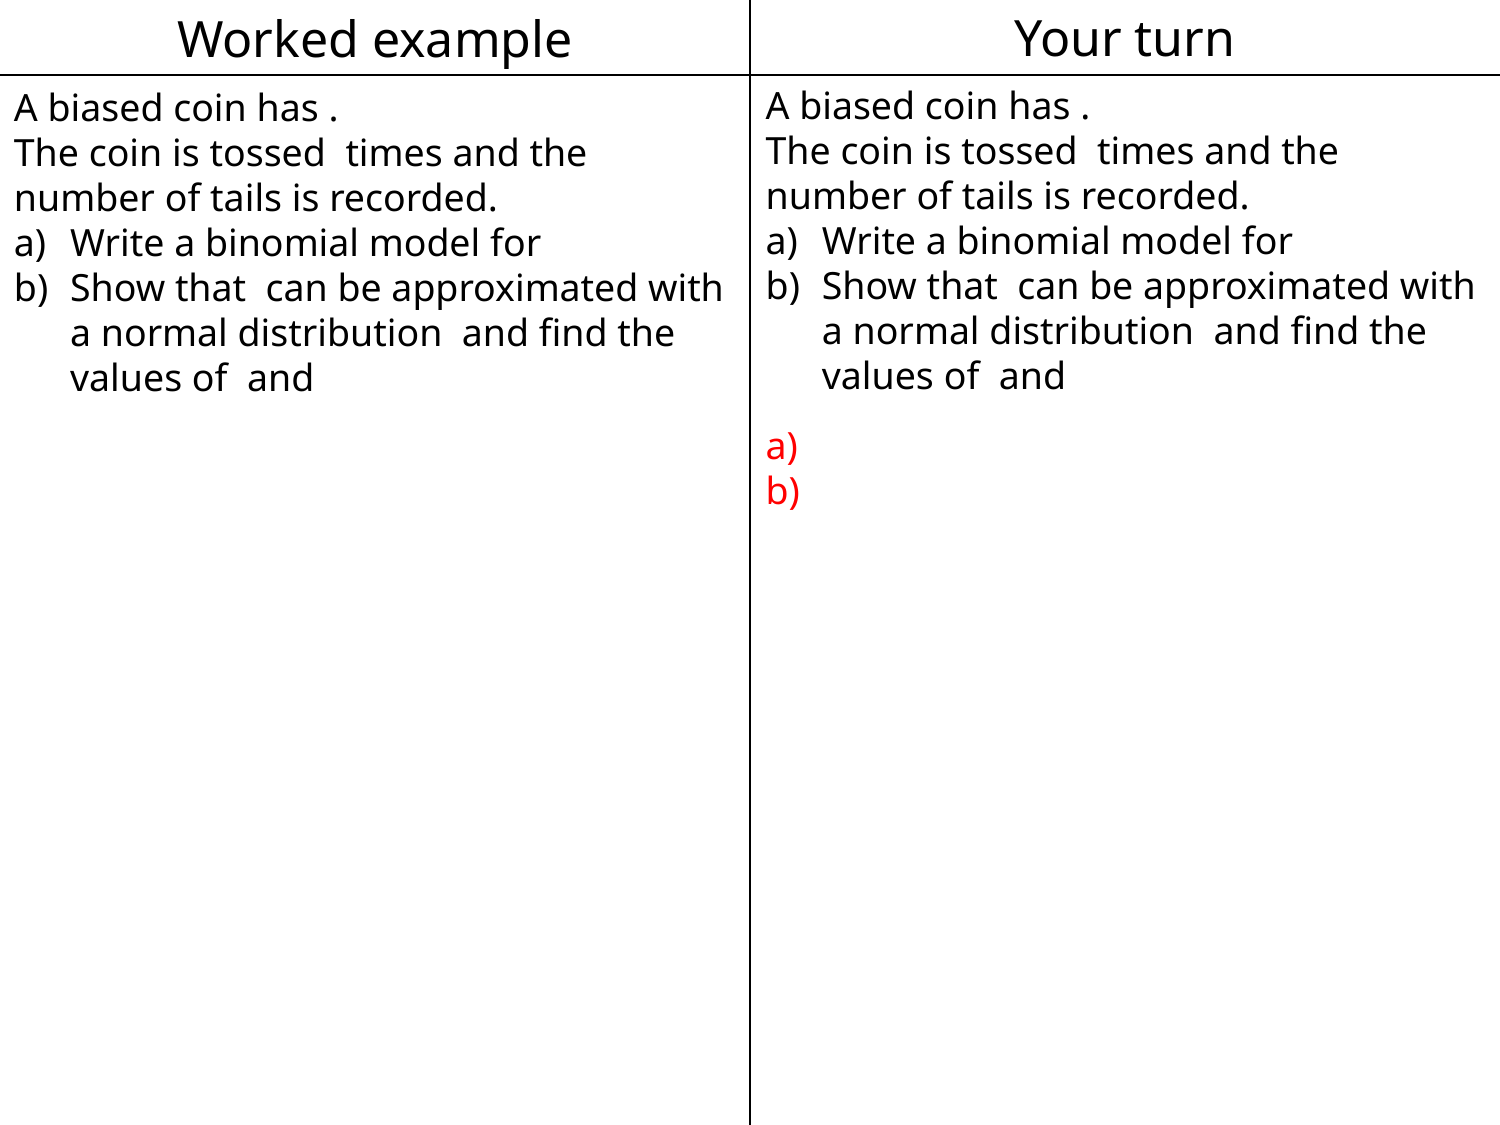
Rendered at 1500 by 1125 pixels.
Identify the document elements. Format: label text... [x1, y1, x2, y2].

text_box Worked example [0, 0, 749, 74]
text_box Your turn [751, 0, 1500, 74]
